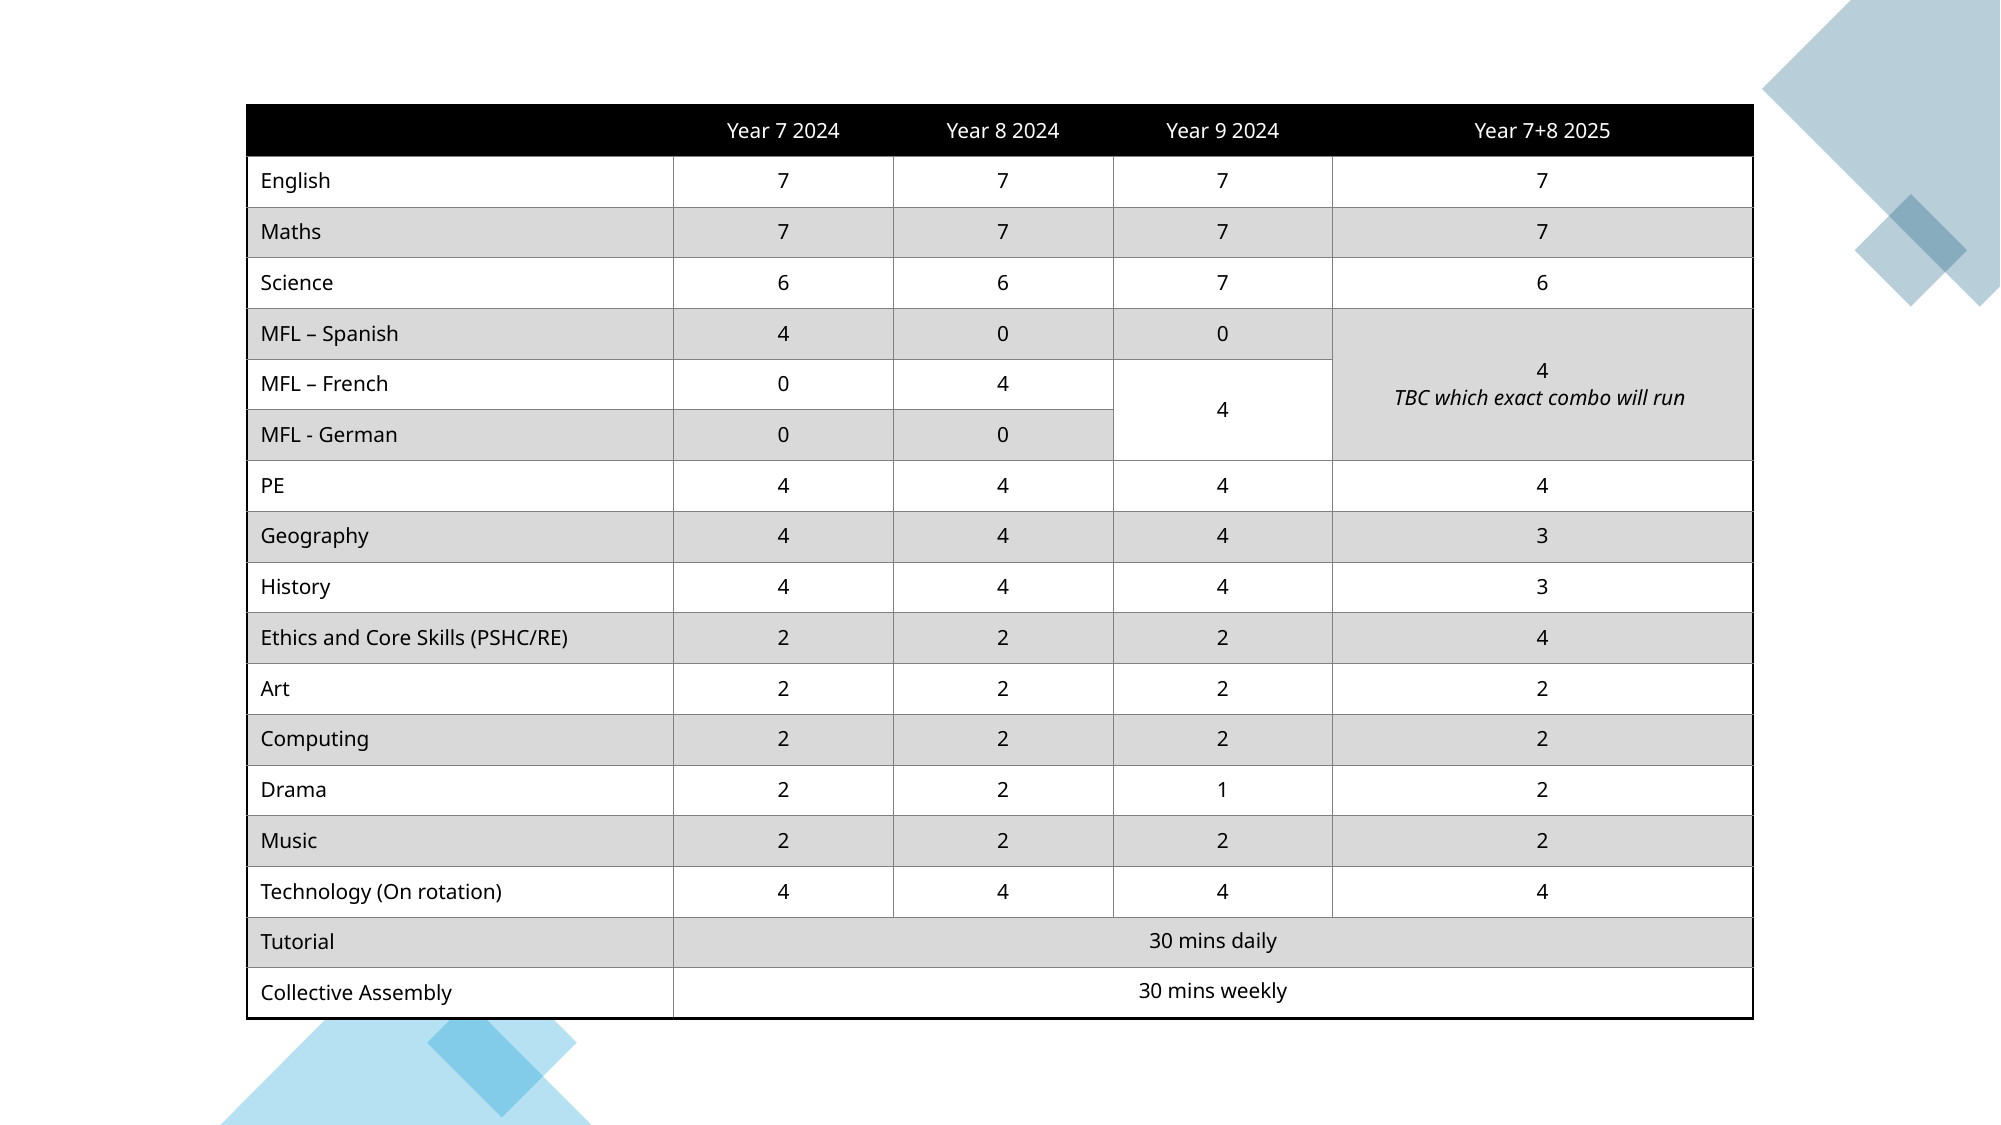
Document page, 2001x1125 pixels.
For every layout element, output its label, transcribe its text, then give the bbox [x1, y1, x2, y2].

table_cell 3 [1333, 563, 1752, 612]
table_cell 0 [674, 410, 893, 460]
table_cell 4 [1114, 512, 1332, 562]
text_box [0, 0, 2000, 1125]
table_cell 2 [674, 766, 893, 815]
table_cell History [248, 563, 673, 612]
table_cell 4 [1114, 461, 1332, 511]
table_cell 7 [1114, 258, 1332, 308]
table_header Year 9 2024 [1113, 107, 1333, 156]
table_cell Tutorial [248, 918, 673, 967]
table_cell 4 [1114, 563, 1332, 612]
table_cell 4 [674, 512, 893, 562]
table_cell 4 [894, 563, 1113, 612]
table_cell 0 [1114, 309, 1332, 359]
table_cell 4 [674, 563, 893, 612]
table_cell 2 [674, 816, 893, 866]
table_cell 2 [894, 766, 1113, 815]
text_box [1798, 0, 2000, 291]
table_cell 4 [674, 461, 893, 511]
table_cell 2 [894, 613, 1113, 663]
table_cell 3 [1333, 512, 1752, 562]
table_header Year 8 2024 [893, 107, 1113, 156]
table_cell 2 [674, 664, 893, 714]
table_cell 2 [1333, 816, 1752, 866]
table_cell 4 [1333, 613, 1752, 663]
table_cell 2 [1114, 715, 1332, 765]
table_cell 0 [894, 410, 1113, 460]
table_cell 2 [1114, 664, 1332, 714]
table_cell 6 [674, 258, 893, 308]
table_cell 7 [1114, 208, 1332, 257]
table_cell 2 [1333, 715, 1752, 765]
table_cell PE [248, 461, 673, 511]
table_cell 30 mins weekly [674, 968, 1752, 1017]
table_cell 4 [894, 867, 1113, 917]
table_cell 4 [674, 867, 893, 917]
table_cell 4 [894, 461, 1113, 511]
table_cell 4 [894, 360, 1113, 409]
table_cell Art [248, 664, 673, 714]
table_cell Computing [248, 715, 673, 765]
table_cell 4 [1333, 867, 1752, 917]
table_cell 4 TBC which exact combo will run [1333, 309, 1752, 460]
table_cell 6 [894, 258, 1113, 308]
table_cell MFL - German [248, 410, 673, 460]
table_cell 30 mins daily [674, 918, 1752, 967]
text_box [491, 1020, 580, 1076]
table_cell 7 [894, 208, 1113, 257]
table_cell Geography [248, 512, 673, 562]
table_cell Ethics and Core Skills (PSHC/RE) [248, 613, 673, 663]
table_cell 2 [674, 613, 893, 663]
table_cell 2 [1114, 816, 1332, 866]
table_cell Technology (On rotation) [248, 867, 673, 917]
table_cell 2 [674, 715, 893, 765]
table_cell Drama [248, 766, 673, 815]
table_cell 7 [894, 157, 1113, 207]
table_cell 4 [894, 512, 1113, 562]
table_cell 4 [1114, 360, 1332, 460]
table_cell 4 [1333, 461, 1752, 511]
table_cell Maths [248, 208, 673, 257]
table_cell MFL – Spanish [248, 309, 673, 359]
table_cell Collective Assembly [248, 968, 673, 1017]
table_cell Science [248, 258, 673, 308]
table_cell 2 [1114, 613, 1332, 663]
table_cell 7 [674, 157, 893, 207]
table_cell 4 [674, 309, 893, 359]
table_cell 1 [1114, 766, 1332, 815]
table_cell 7 [1333, 157, 1752, 207]
table_cell English [248, 157, 673, 207]
table_cell 7 [1333, 208, 1752, 257]
table_cell 0 [894, 309, 1113, 359]
table_cell MFL – French [248, 360, 673, 409]
table_cell 7 [674, 208, 893, 257]
table_cell 2 [1333, 766, 1752, 815]
table_cell 2 [1333, 664, 1752, 714]
table_header Year 7+8 2025 [1333, 107, 1752, 156]
table_header [248, 107, 674, 156]
table_cell Music [248, 816, 673, 866]
table_cell 2 [894, 816, 1113, 866]
table_cell 0 [674, 360, 893, 409]
table_cell 2 [894, 715, 1113, 765]
table_cell 7 [1114, 157, 1332, 207]
table_header Year 7 2024 [674, 107, 893, 156]
table_cell 4 [1114, 867, 1332, 917]
text_box [218, 1020, 594, 1125]
table_cell 2 [894, 664, 1113, 714]
table_cell 6 [1333, 258, 1752, 308]
